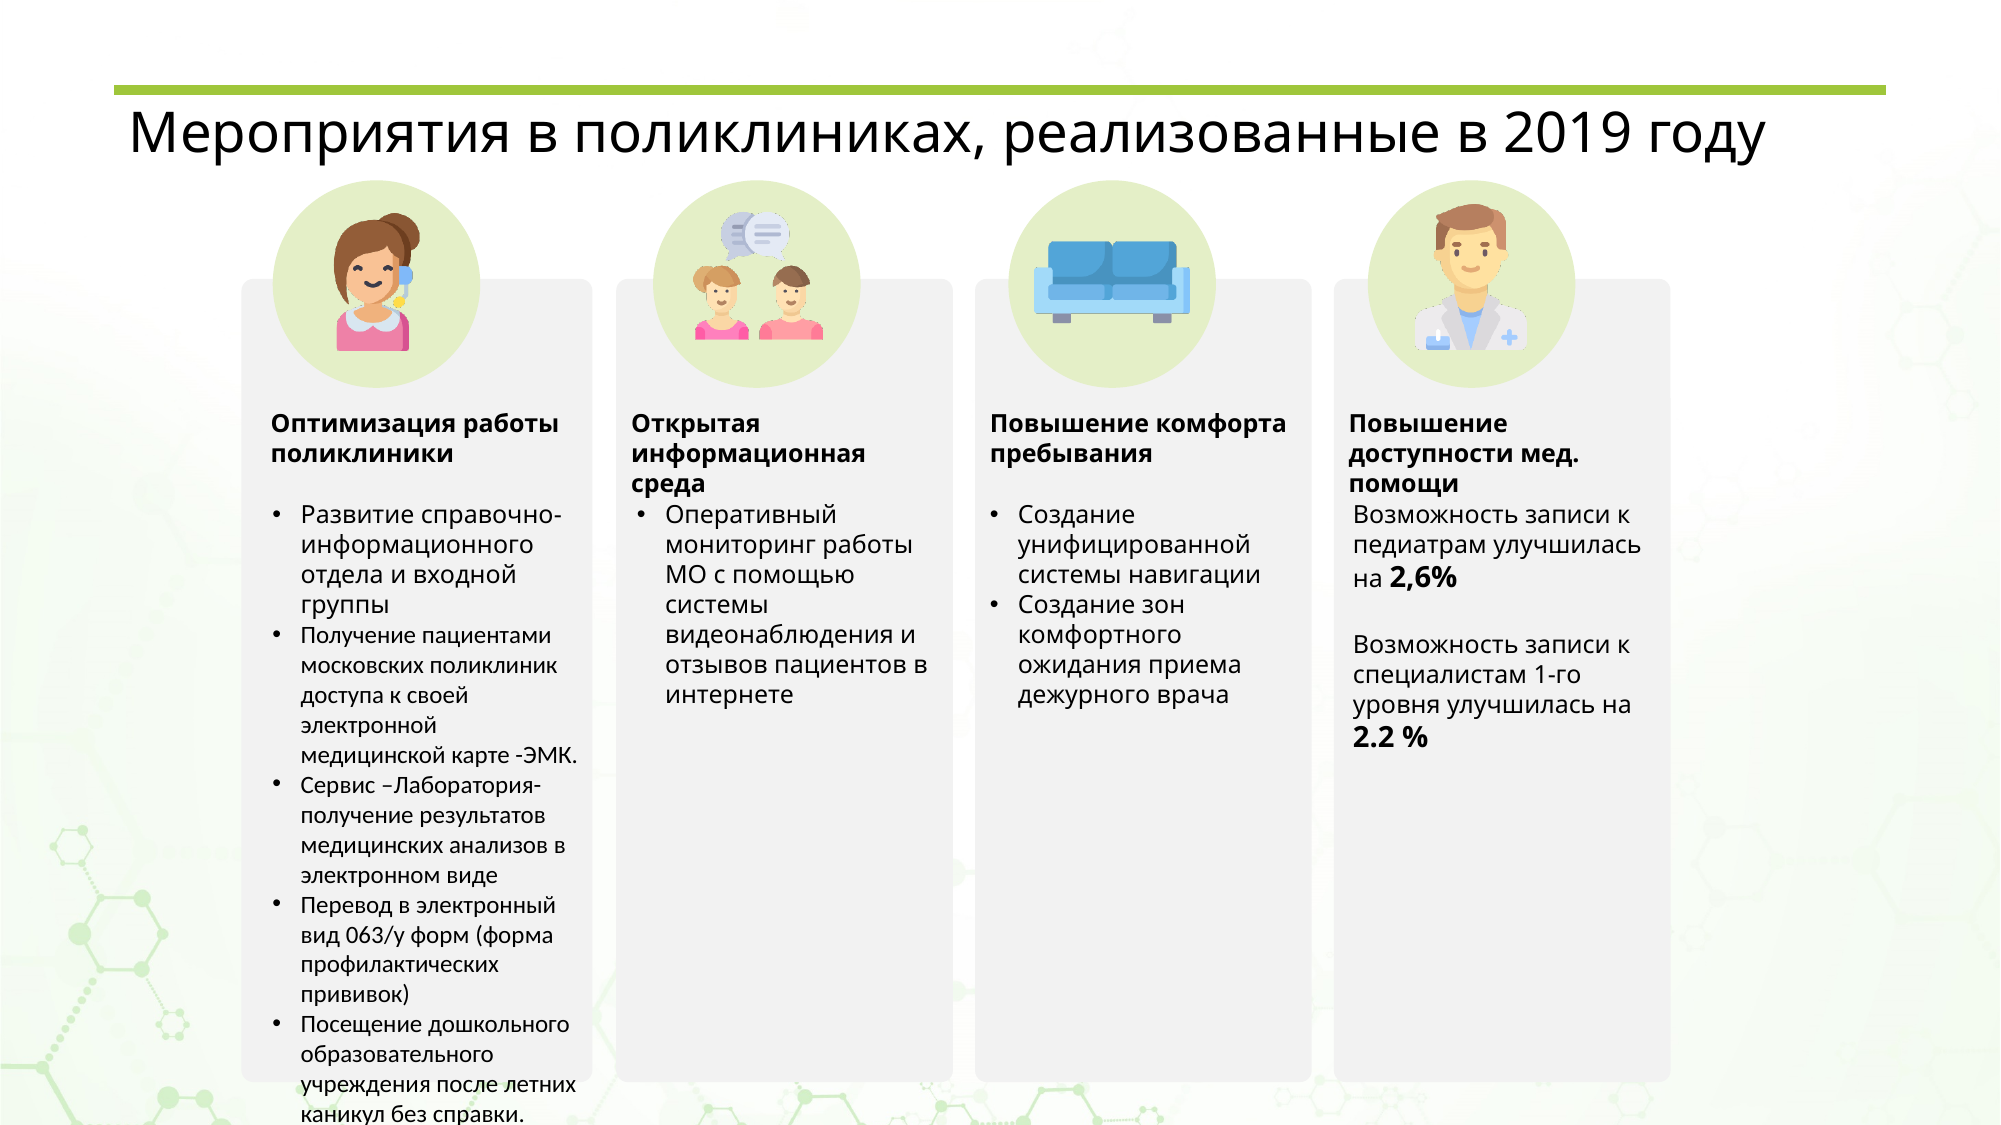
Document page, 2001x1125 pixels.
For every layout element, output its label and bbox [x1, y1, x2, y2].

text_box [616, 180, 953, 1083]
text_box [975, 180, 1312, 1083]
text_box [1333, 180, 1671, 1083]
picture [0, 0, 2000, 1125]
